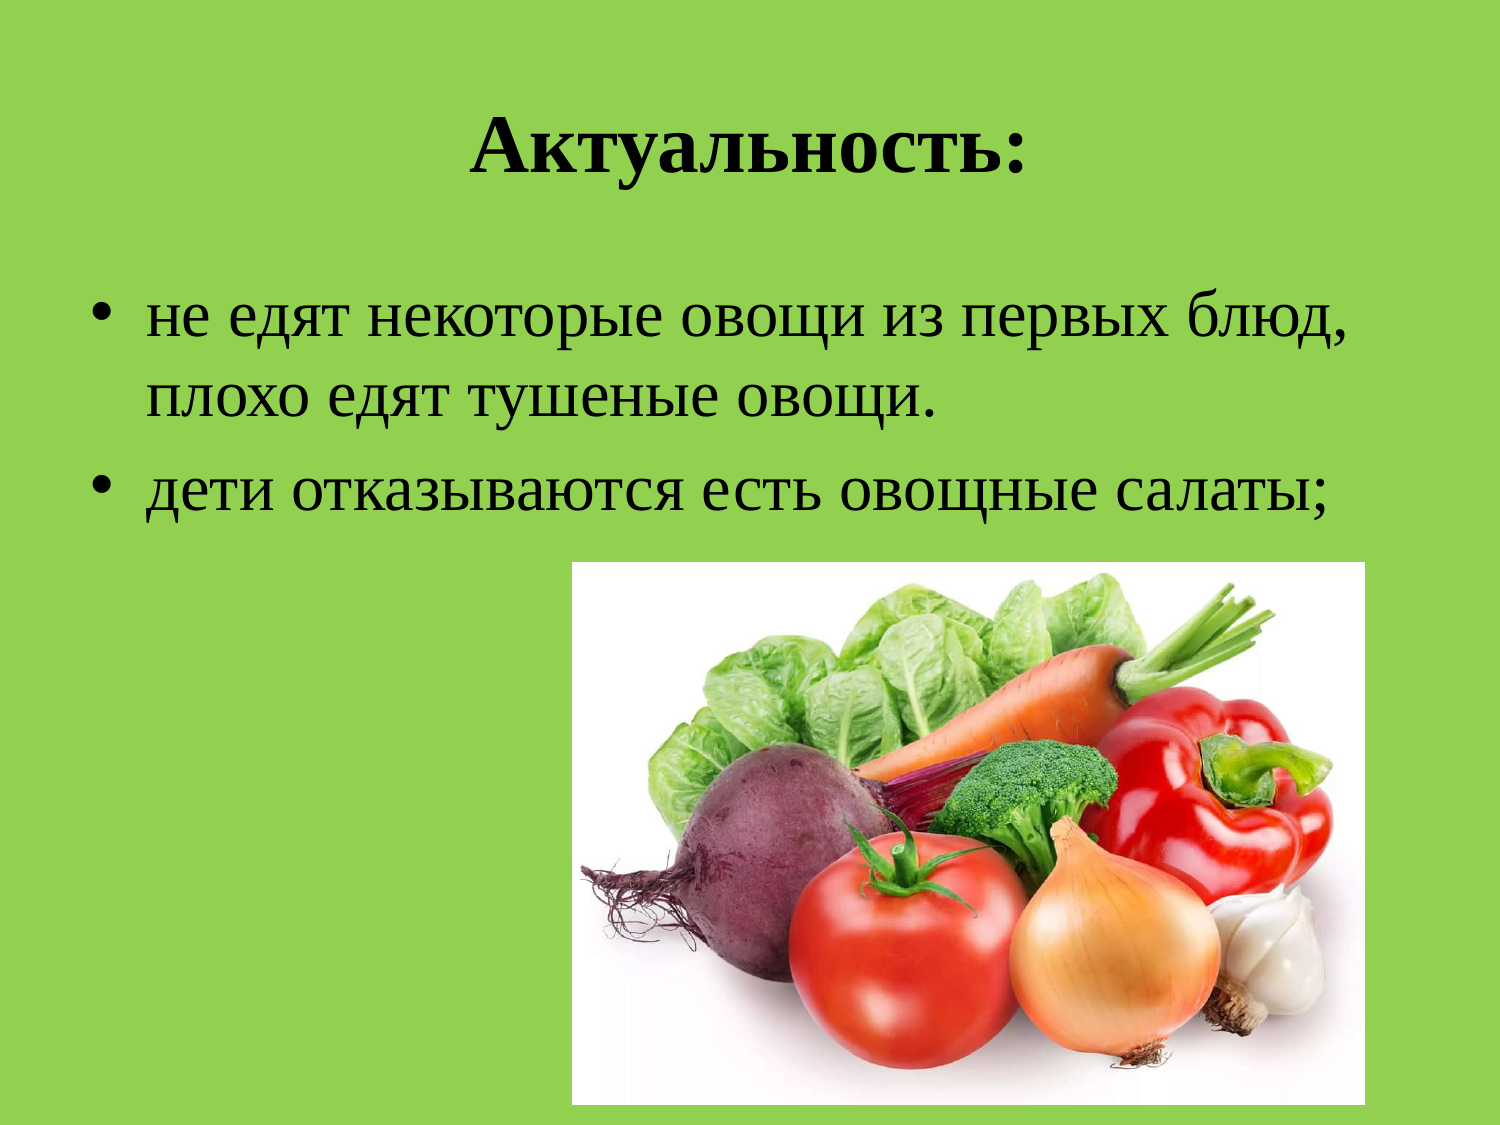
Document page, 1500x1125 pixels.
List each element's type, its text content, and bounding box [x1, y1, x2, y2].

title Актуальность: [75, 45, 1425, 233]
list не едят некоторые овощи из первых блюд, плохо едят тушеные овощи. дети отказываются есть овощные салаты; [75, 262, 1425, 1005]
picture [572, 562, 1365, 1105]
